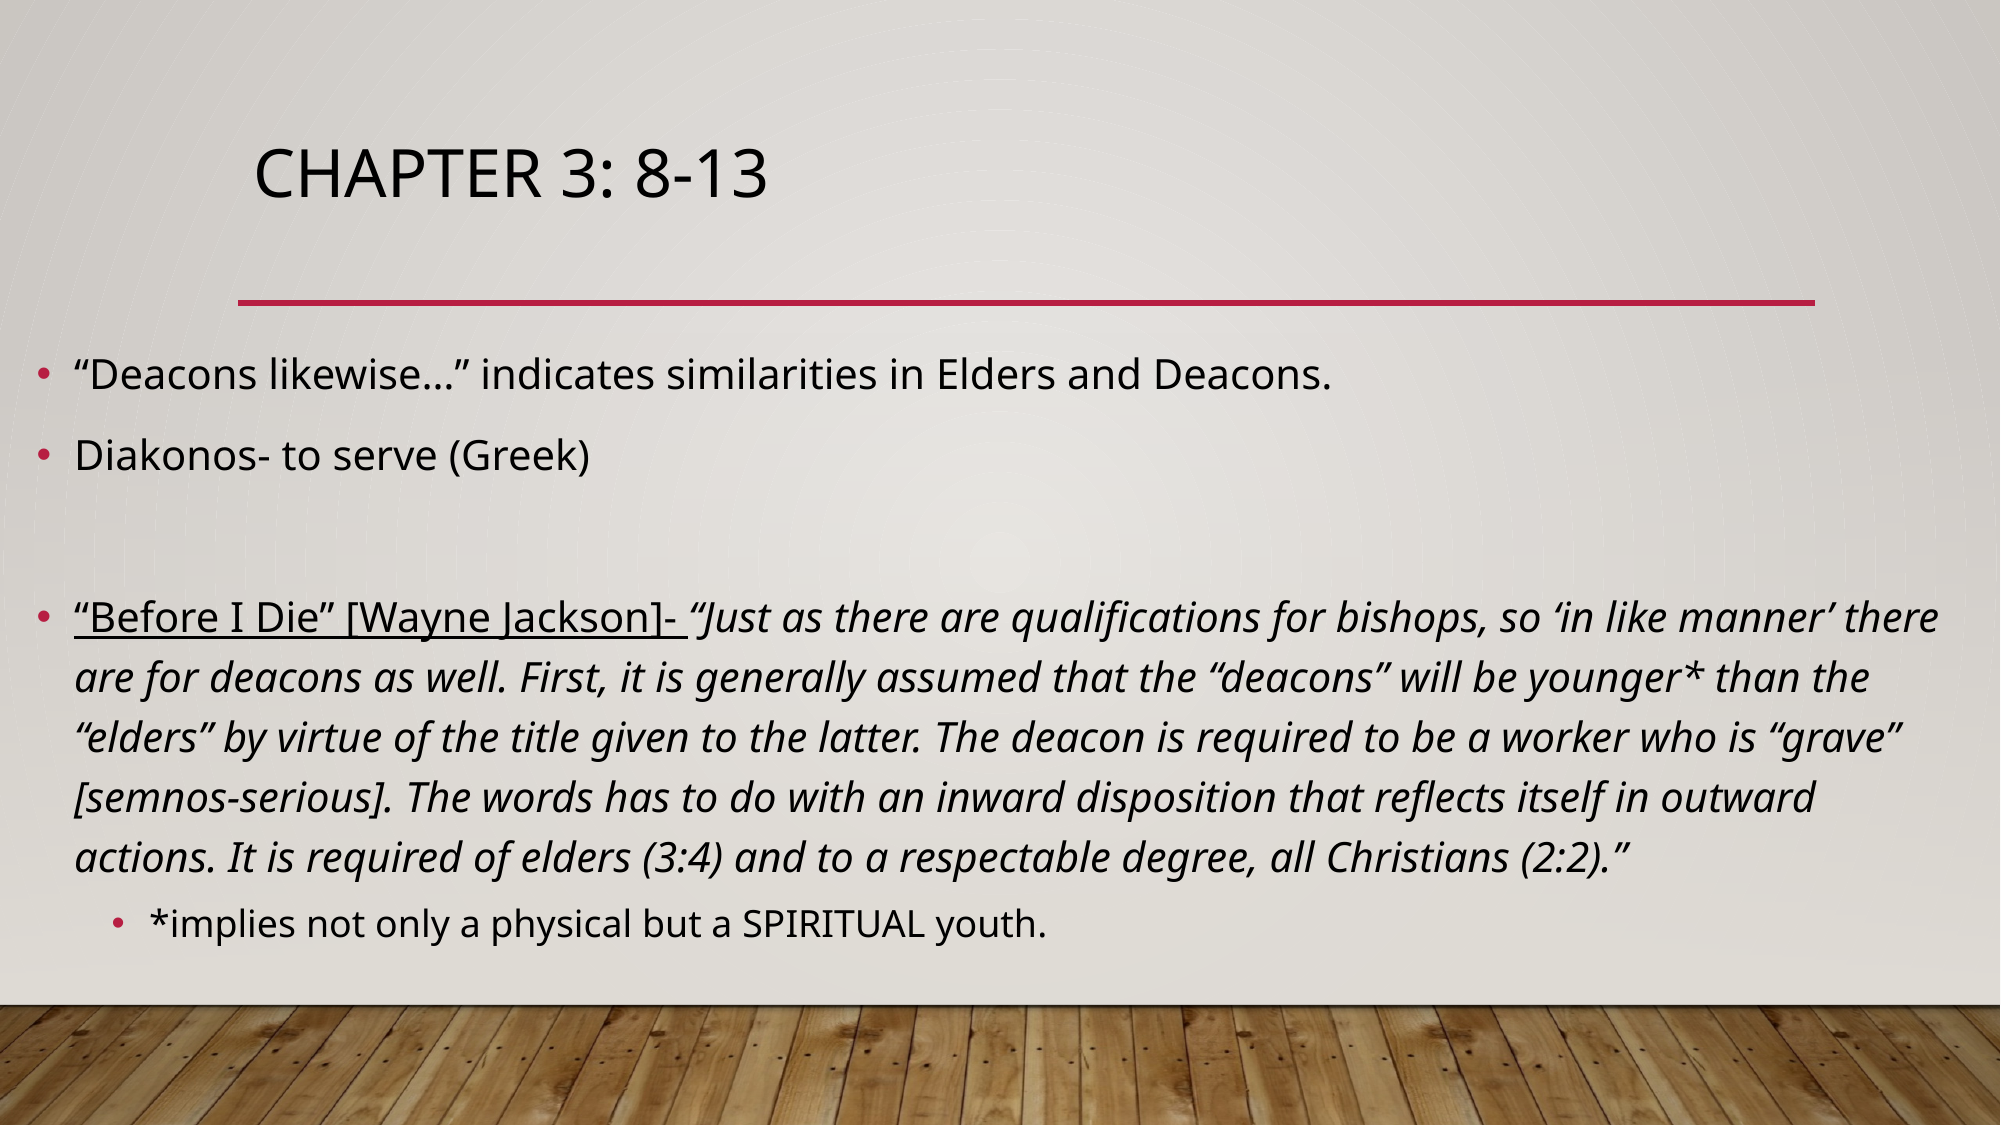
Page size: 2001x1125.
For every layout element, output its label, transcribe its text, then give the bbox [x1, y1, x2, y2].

title Chapter 3: 8-13 [238, 131, 1814, 305]
picture [0, 1005, 2000, 1125]
list “Deacons likewise…” indicates similarities in Elders and Deacons. Diakonos- to serve (Greek) “Before I Die” [Wayne Jackson]- “Just as there are qualifications for bishops, so ‘in like manner’ there are for deacons as well. First, it is generally assumed that the “deacons” will be younger* than the “elders” by virtue of the title given to the latter. The deacon is required to be a worker who is “grave” [semnos-serious]. The words has to do with an inward disposition that reflects itself in outward actions. It is required of elders (3:4) and to a respectable degree, all Christians (2:2).” *implies not only a physical but a SPIRITUAL youth. [21, 330, 1979, 993]
